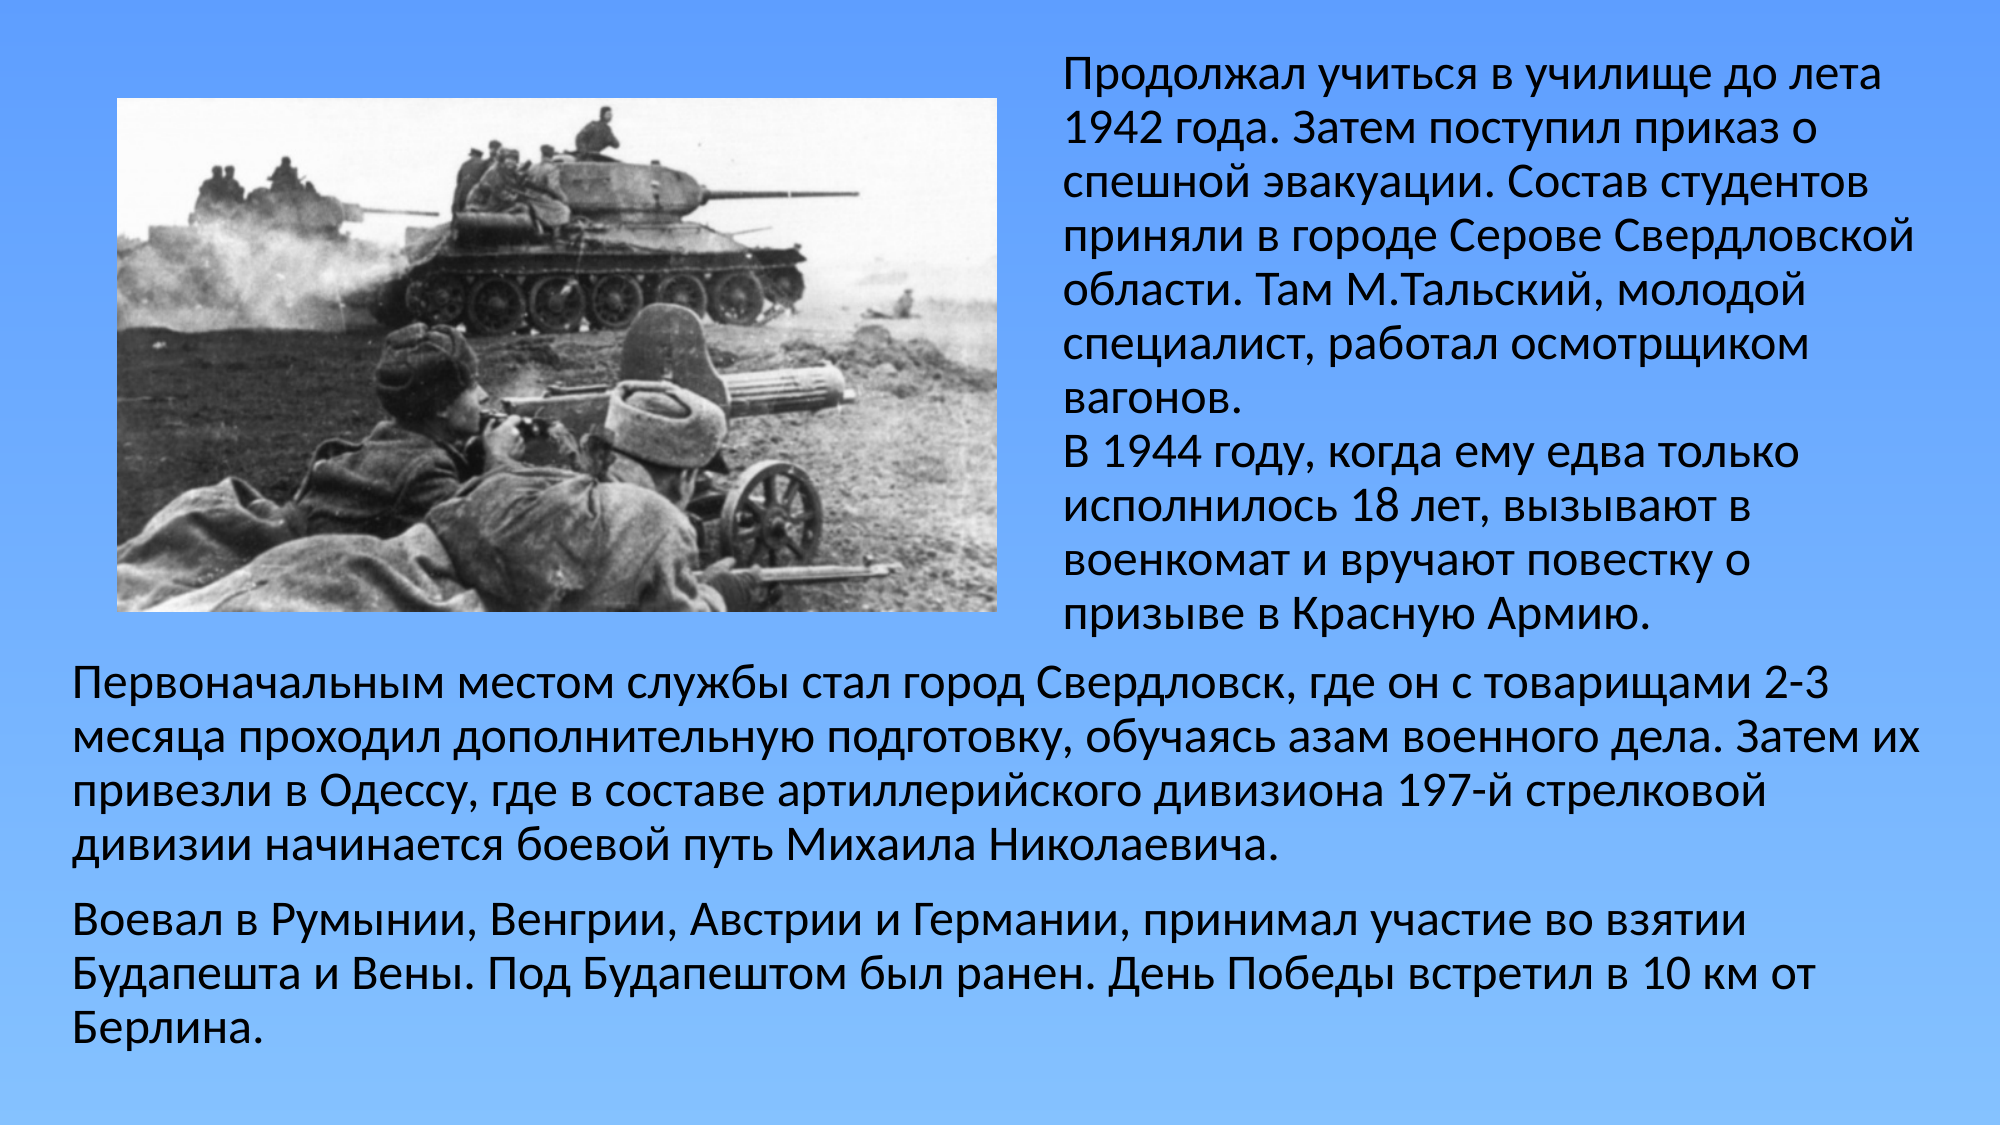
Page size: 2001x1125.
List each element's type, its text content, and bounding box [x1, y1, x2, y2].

title Продолжал учиться в училище до лета 1942 года. Затем поступил приказ о спешной эвакуации. Состав студентов приняли в городе Серове Свердловской области. Там М.Тальский, молодой специалист, работал осмотрщиком вагонов. В 1944 году, когда ему едва только исполнилось 18 лет, вызывают в военкомат и вручают повестку о призыве в Красную Армию. [1047, 200, 1937, 647]
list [117, 98, 997, 612]
list Первоначальным местом службы стал город Свердловск, где он с товарищами 2-3 месяца проходил дополнительную подготовку, обучаясь азам военного дела. Затем их привезли в Одессу, где в составе артиллерийского дивизиона 197-й стрелковой дивизии начинается боевой путь Михаила Николаевича. Воевал в Румынии, Венгрии, Австрии и Германии, принимал участие во взятии Будапешта и Вены. Под Будапештом был ранен. День Победы встретил в 10 км от Берлина. [56, 647, 1937, 1066]
